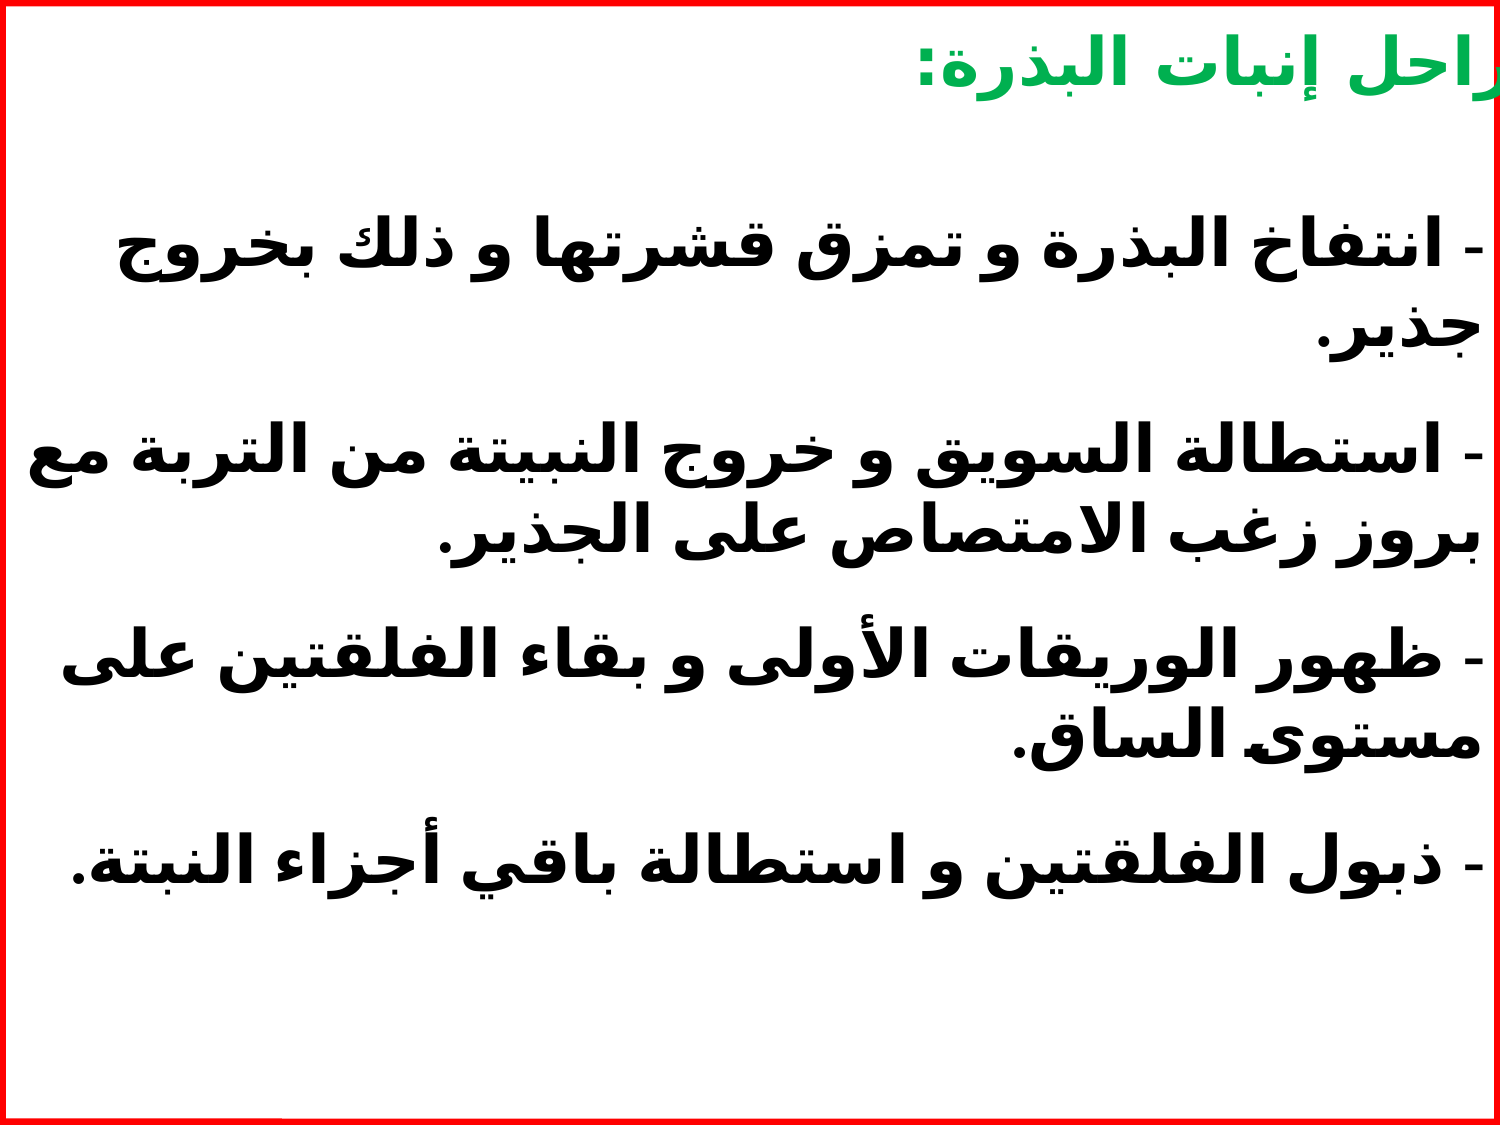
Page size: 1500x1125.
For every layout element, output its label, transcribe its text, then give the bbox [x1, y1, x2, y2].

text_box - مراحل إنبات البذرة: [898, 11, 1500, 107]
text_box - ظهور الوريقات الأولى و بقاء الفلقتين على مستوى الساق. [21, 601, 1500, 780]
text_box - ذبول الفلقتين و استطالة باقي أجزاء النبتة. [21, 807, 1500, 906]
text_box - استطالة السويق و خروج النبيتة من التربة مع بروز زغب الامتصاص على الجذير. [0, 396, 1500, 575]
text_box - انتفاخ البذرة و تمزق قشرتها و ذلك بخروج جذير. [21, 191, 1500, 370]
